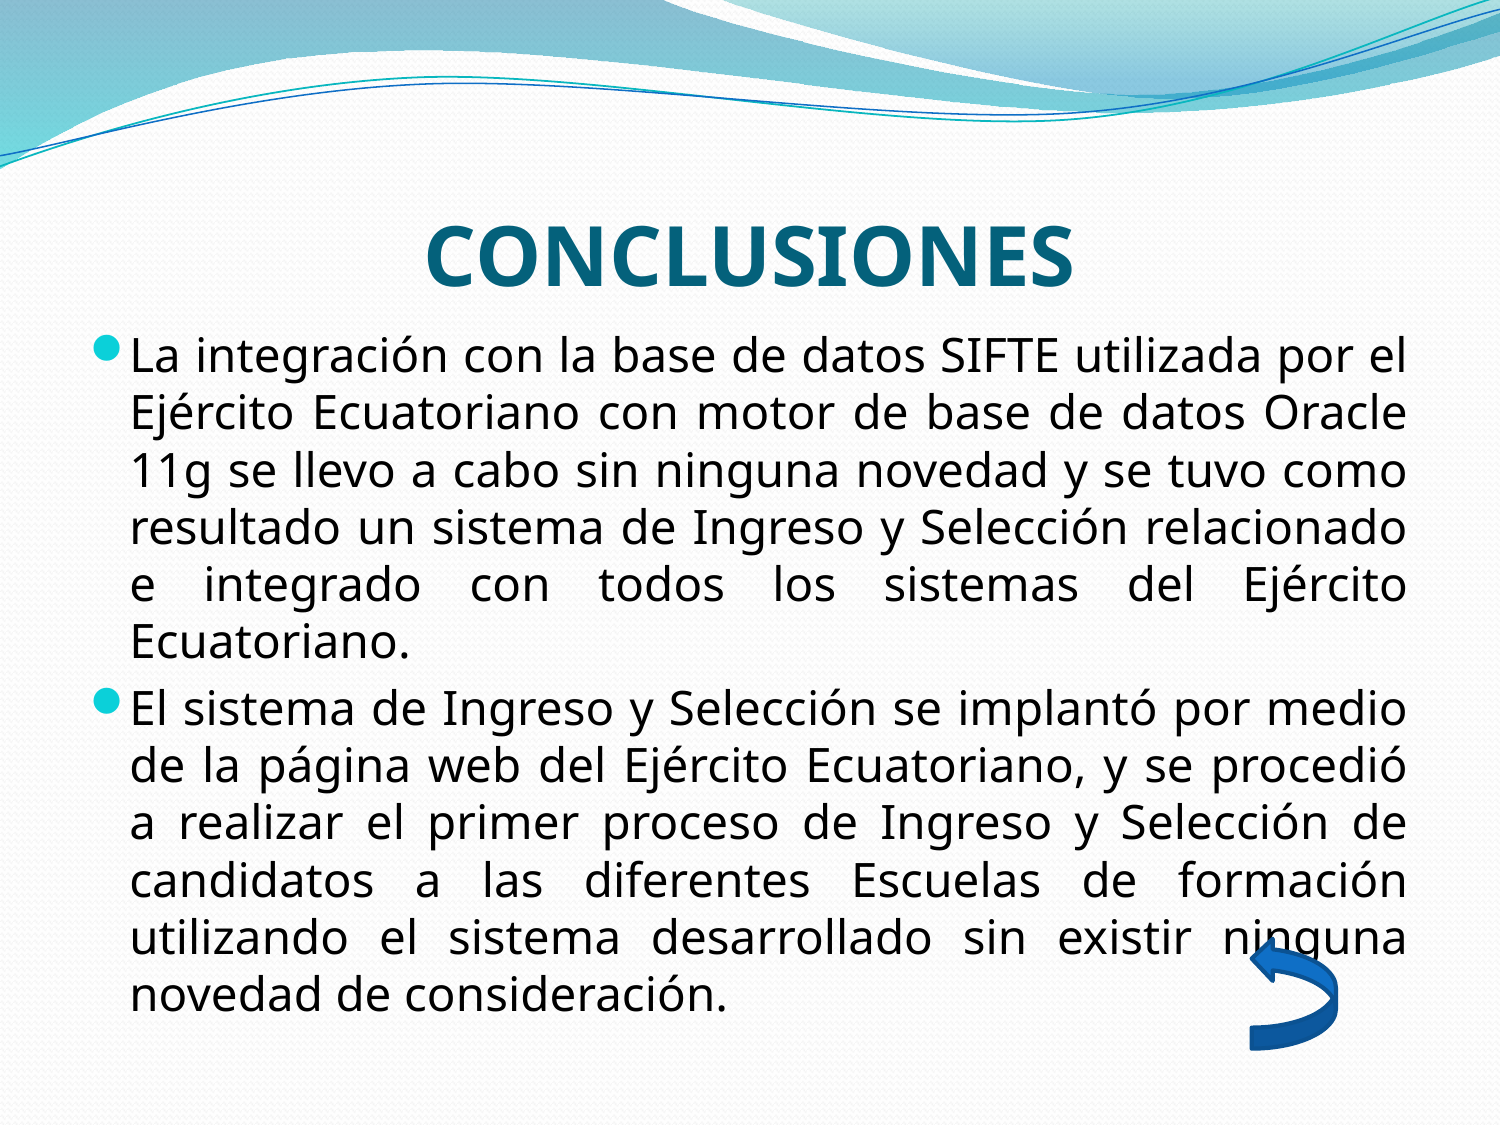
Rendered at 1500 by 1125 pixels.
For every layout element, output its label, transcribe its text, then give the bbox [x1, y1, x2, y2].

text_box [1249, 936, 1339, 1051]
list La integración con la base de datos SIFTE utilizada por el Ejército Ecuatoriano con motor de base de datos Oracle 11g se llevo a cabo sin ninguna novedad y se tuvo como resultado un sistema de Ingreso y Selección relacionado e integrado con todos los sistemas del Ejército Ecuatoriano. El sistema de Ingreso y Selección se implantó por medio de la página web del Ejército Ecuatoriano, y se procedió a realizar el primer proceso de Ingreso y Selección de candidatos a las diferentes Escuelas de formación utilizando el sistema desarrollado sin existir ninguna novedad de consideración. [75, 317, 1425, 1038]
title CONCLUSIONES [75, 115, 1425, 303]
